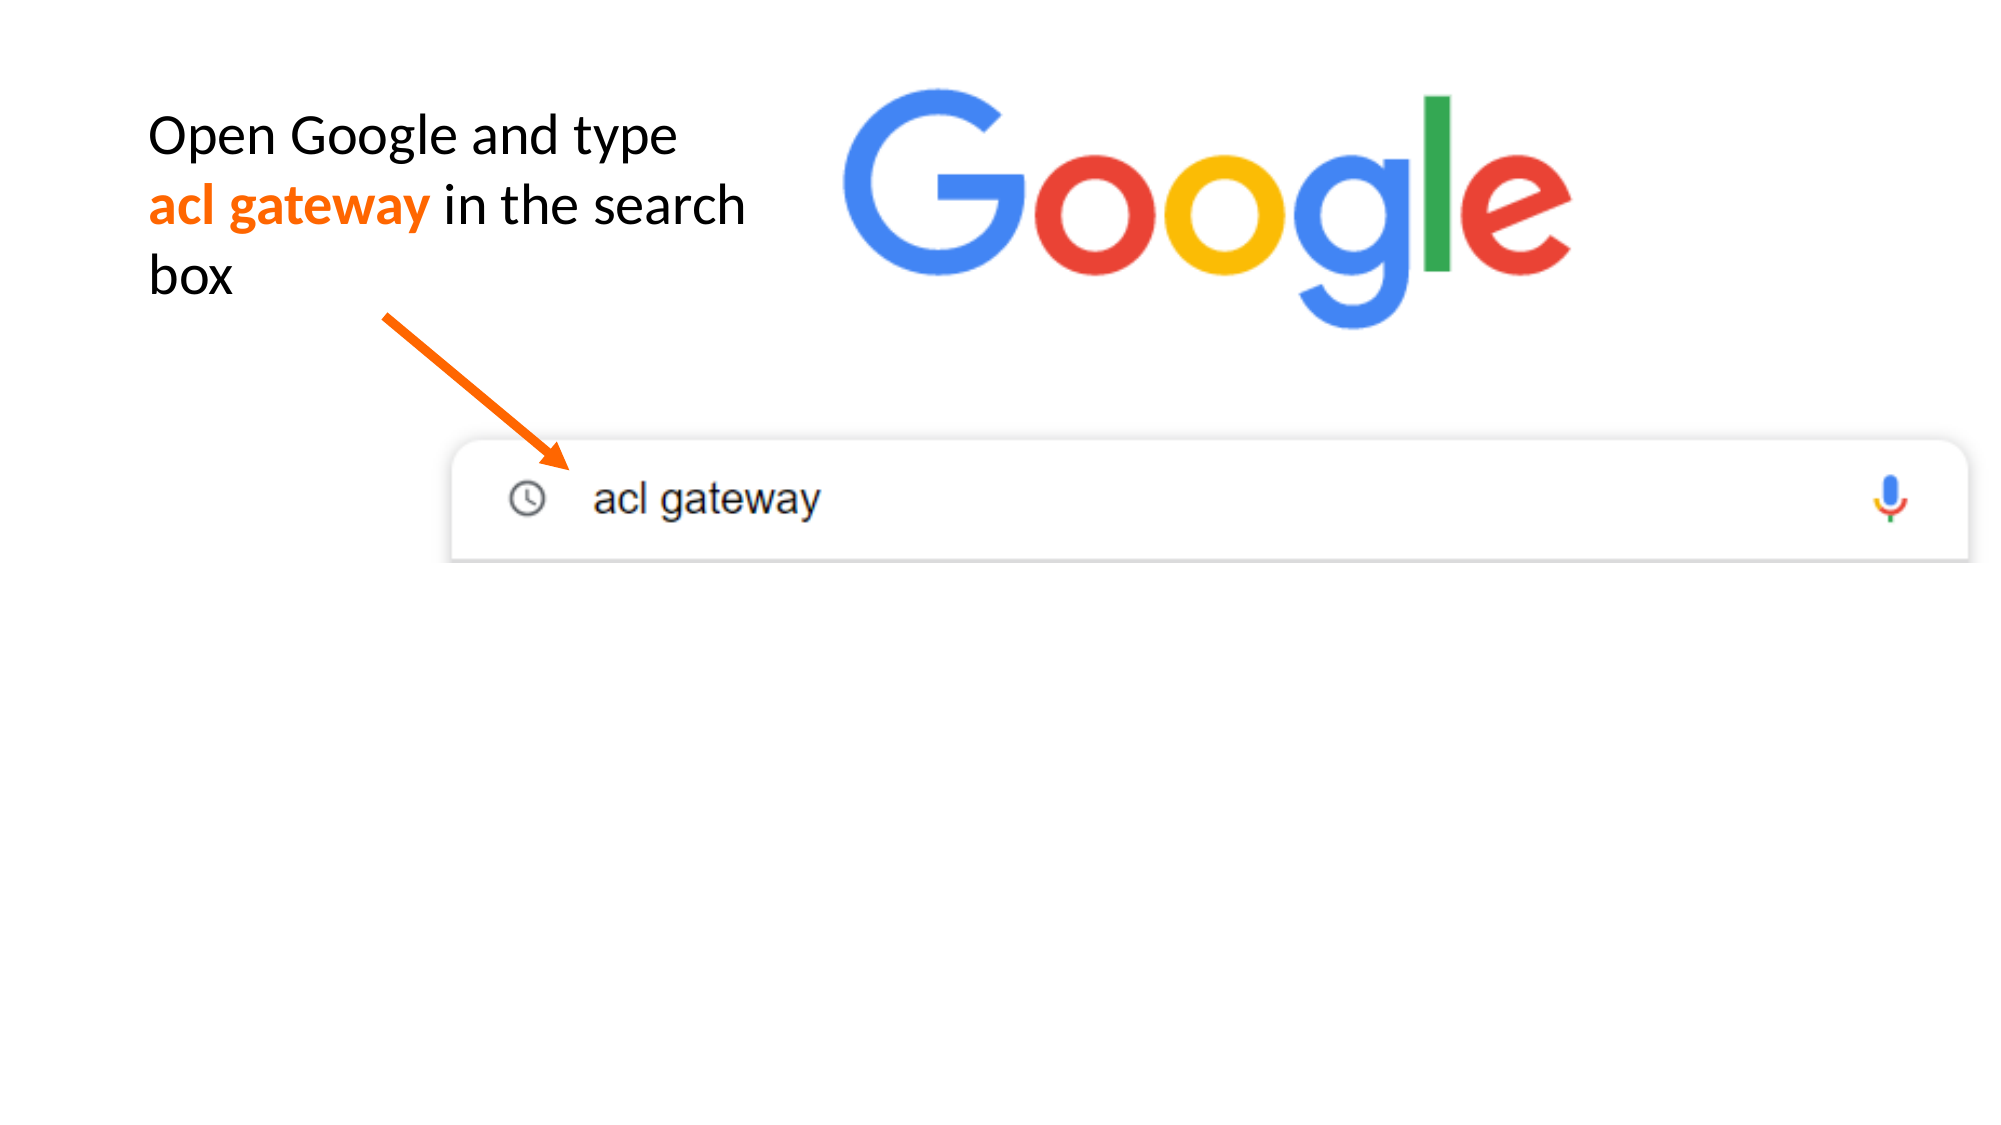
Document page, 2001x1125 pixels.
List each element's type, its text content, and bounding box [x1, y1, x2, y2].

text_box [384, 315, 570, 471]
picture [420, 55, 2000, 563]
text_box Open Google and type acl gateway in the search box [133, 88, 420, 314]
